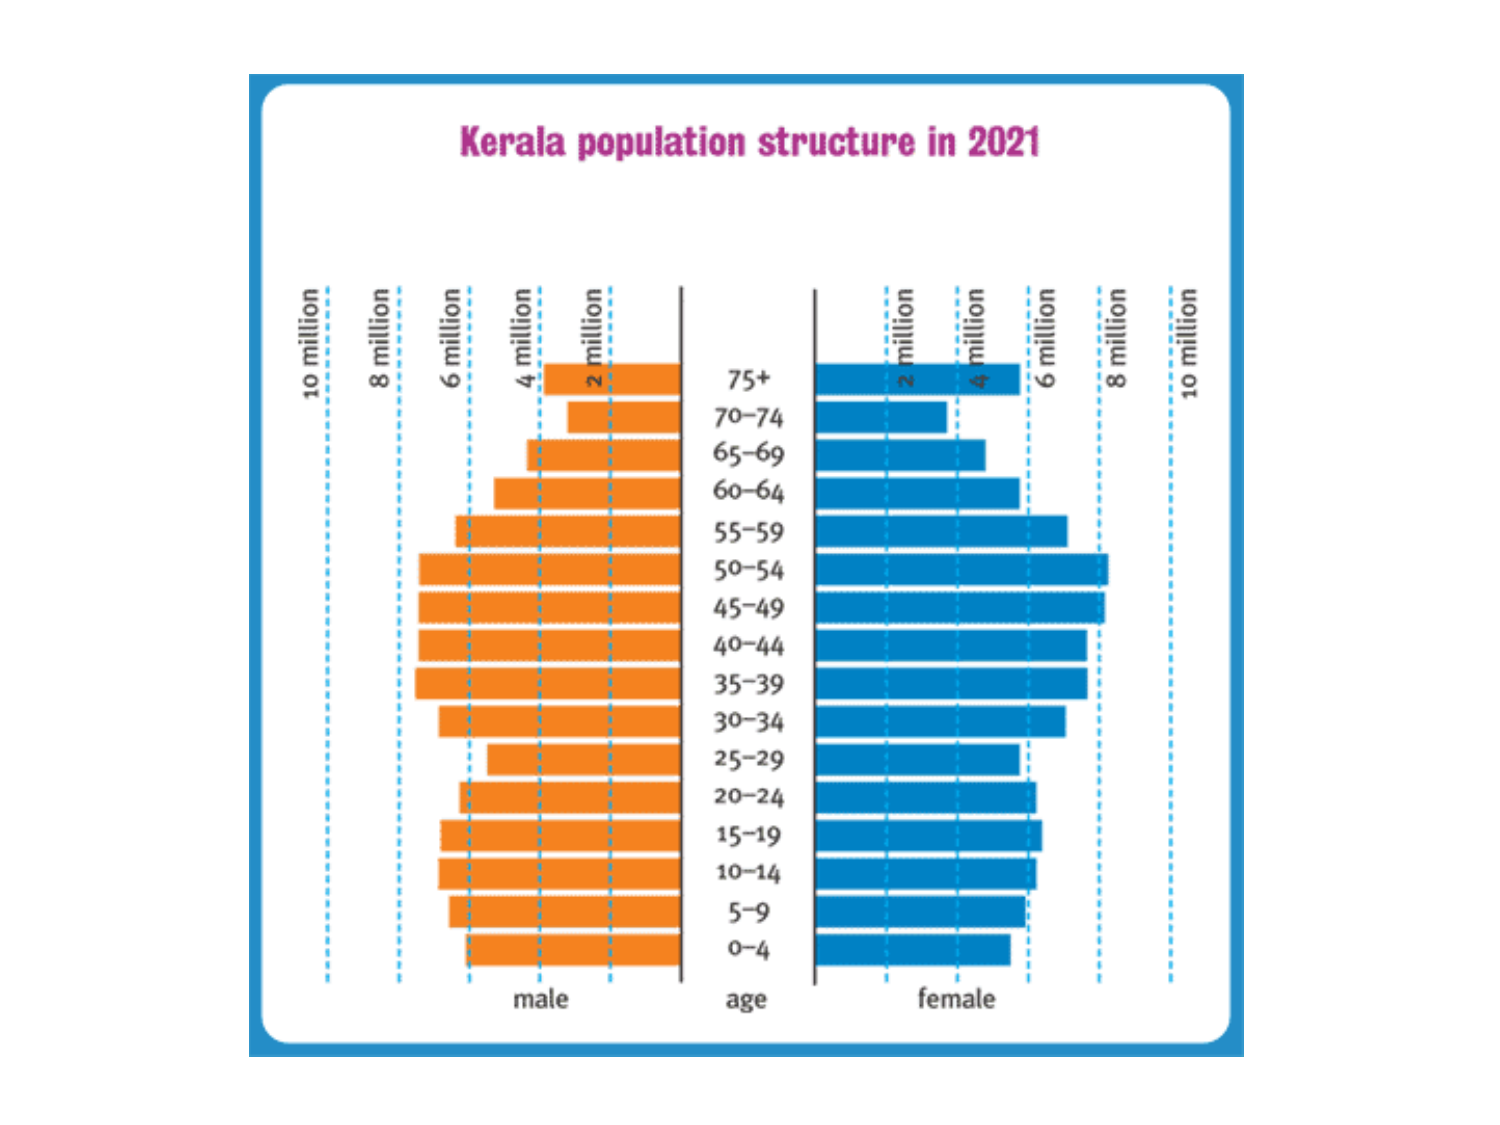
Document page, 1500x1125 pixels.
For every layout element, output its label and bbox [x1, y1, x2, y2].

picture [249, 74, 1244, 1057]
